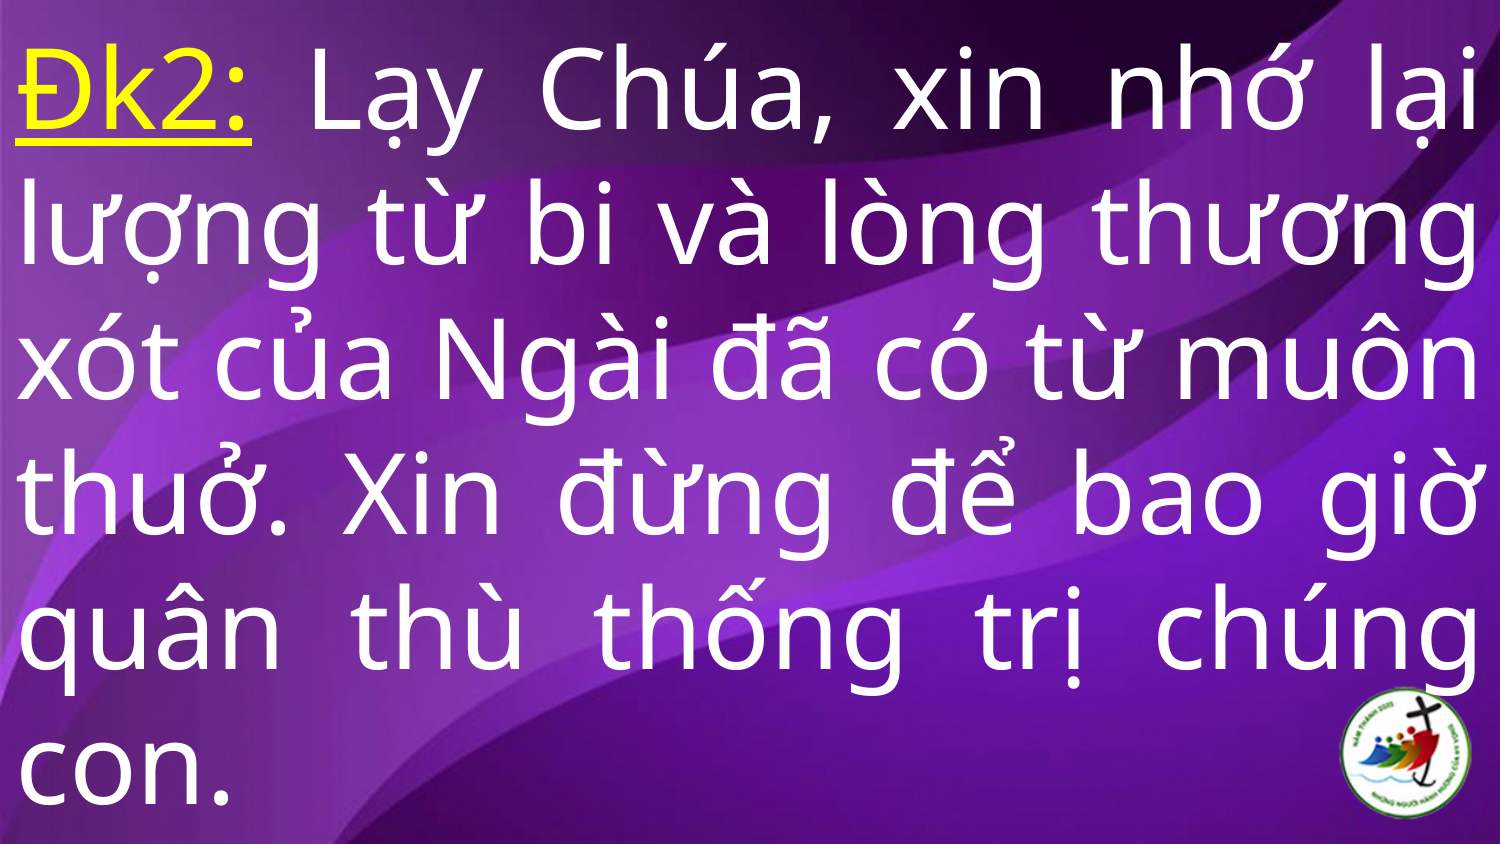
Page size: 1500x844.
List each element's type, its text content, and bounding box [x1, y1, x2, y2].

title Đk2: Lạy Chúa, xin nhớ lại lượng từ bi và lòng thương xót của Ngài đã có từ muôn thuở. Xin đừng để bao giờ quân thù thống trị chúng con. [0, 0, 1500, 844]
